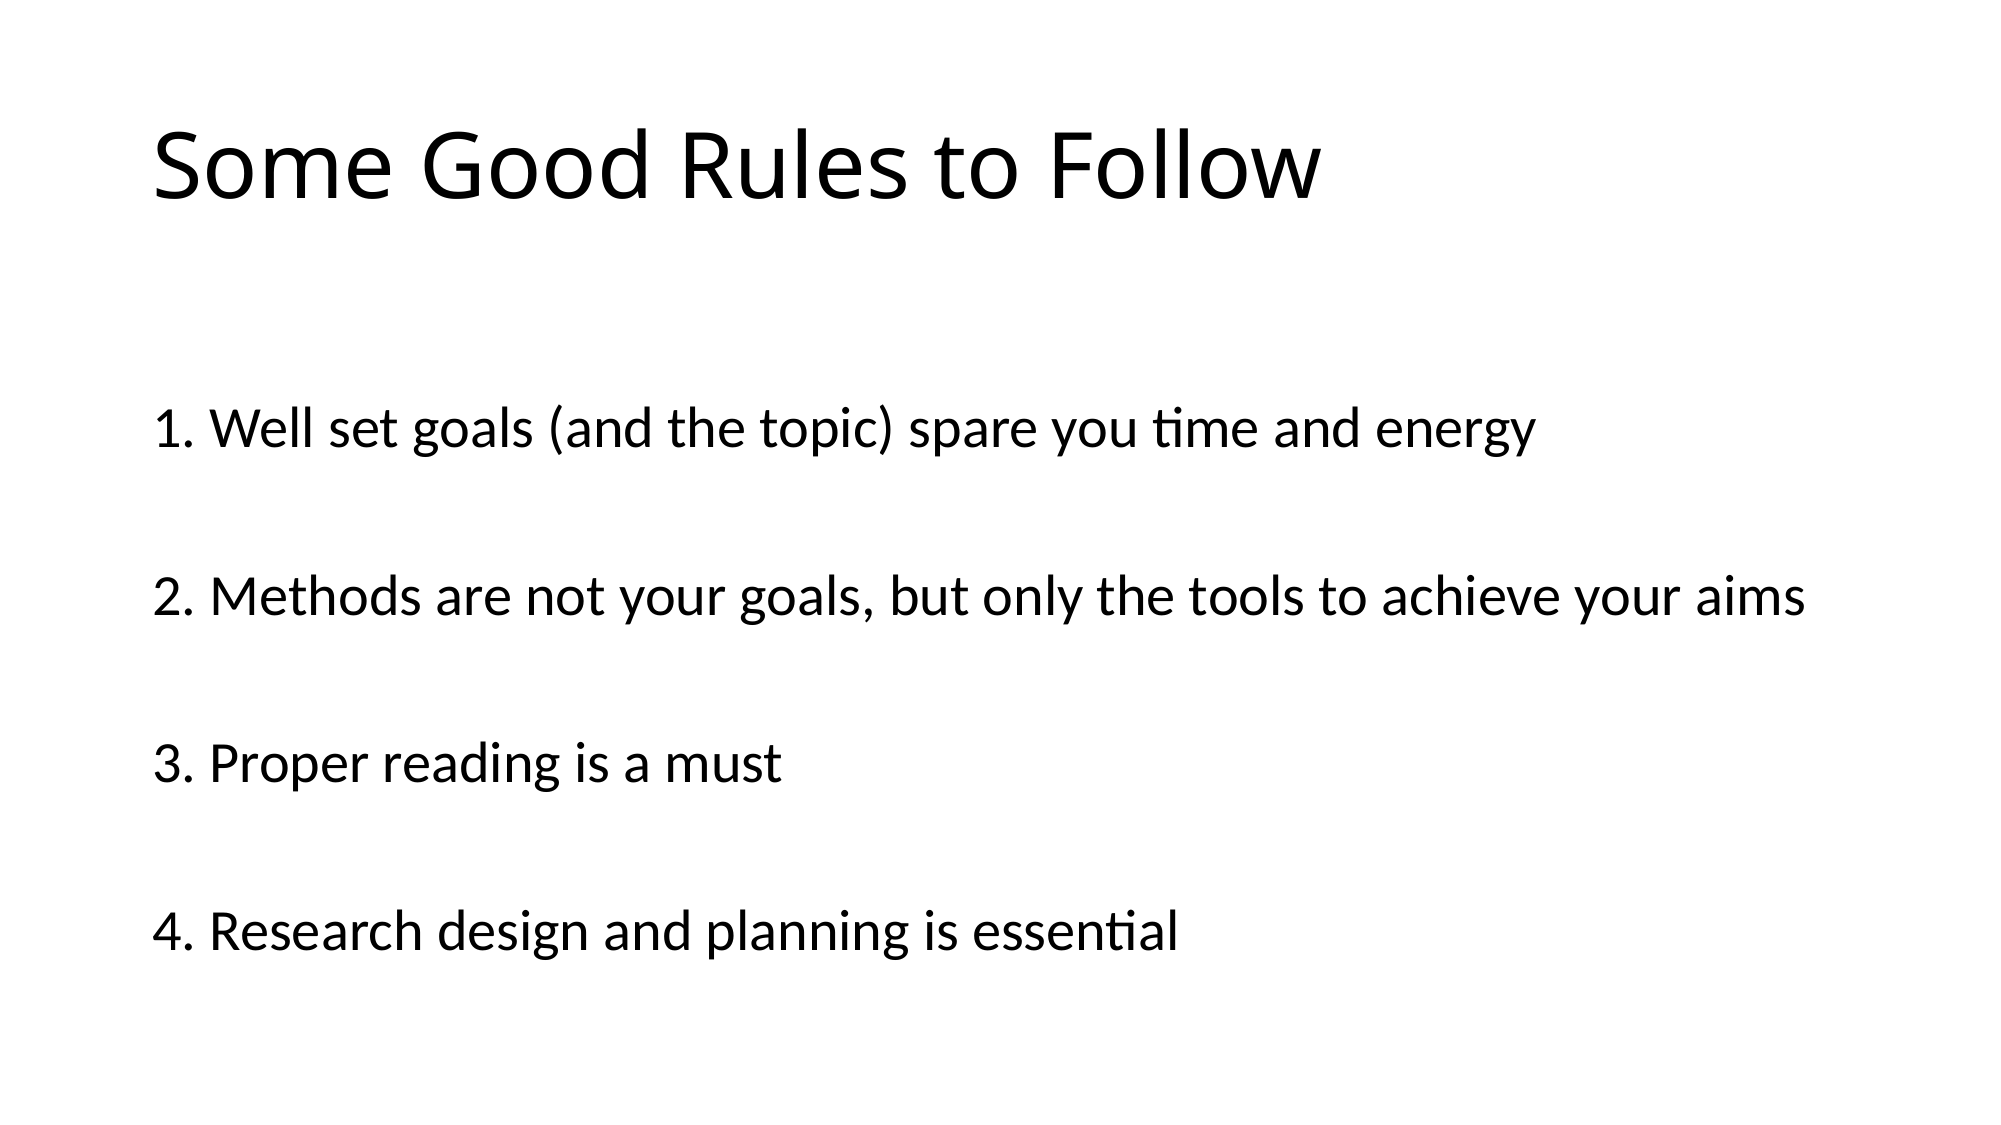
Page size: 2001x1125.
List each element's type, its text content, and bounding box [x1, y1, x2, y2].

list 1. Well set goals (and the topic) spare you time and energy 2. Methods are not your goals, but only the tools to achieve your aims 3. Proper reading is a must 4. Research design and planning is essential [137, 299, 1863, 1014]
title Some Good Rules to Follow [137, 59, 1863, 278]
